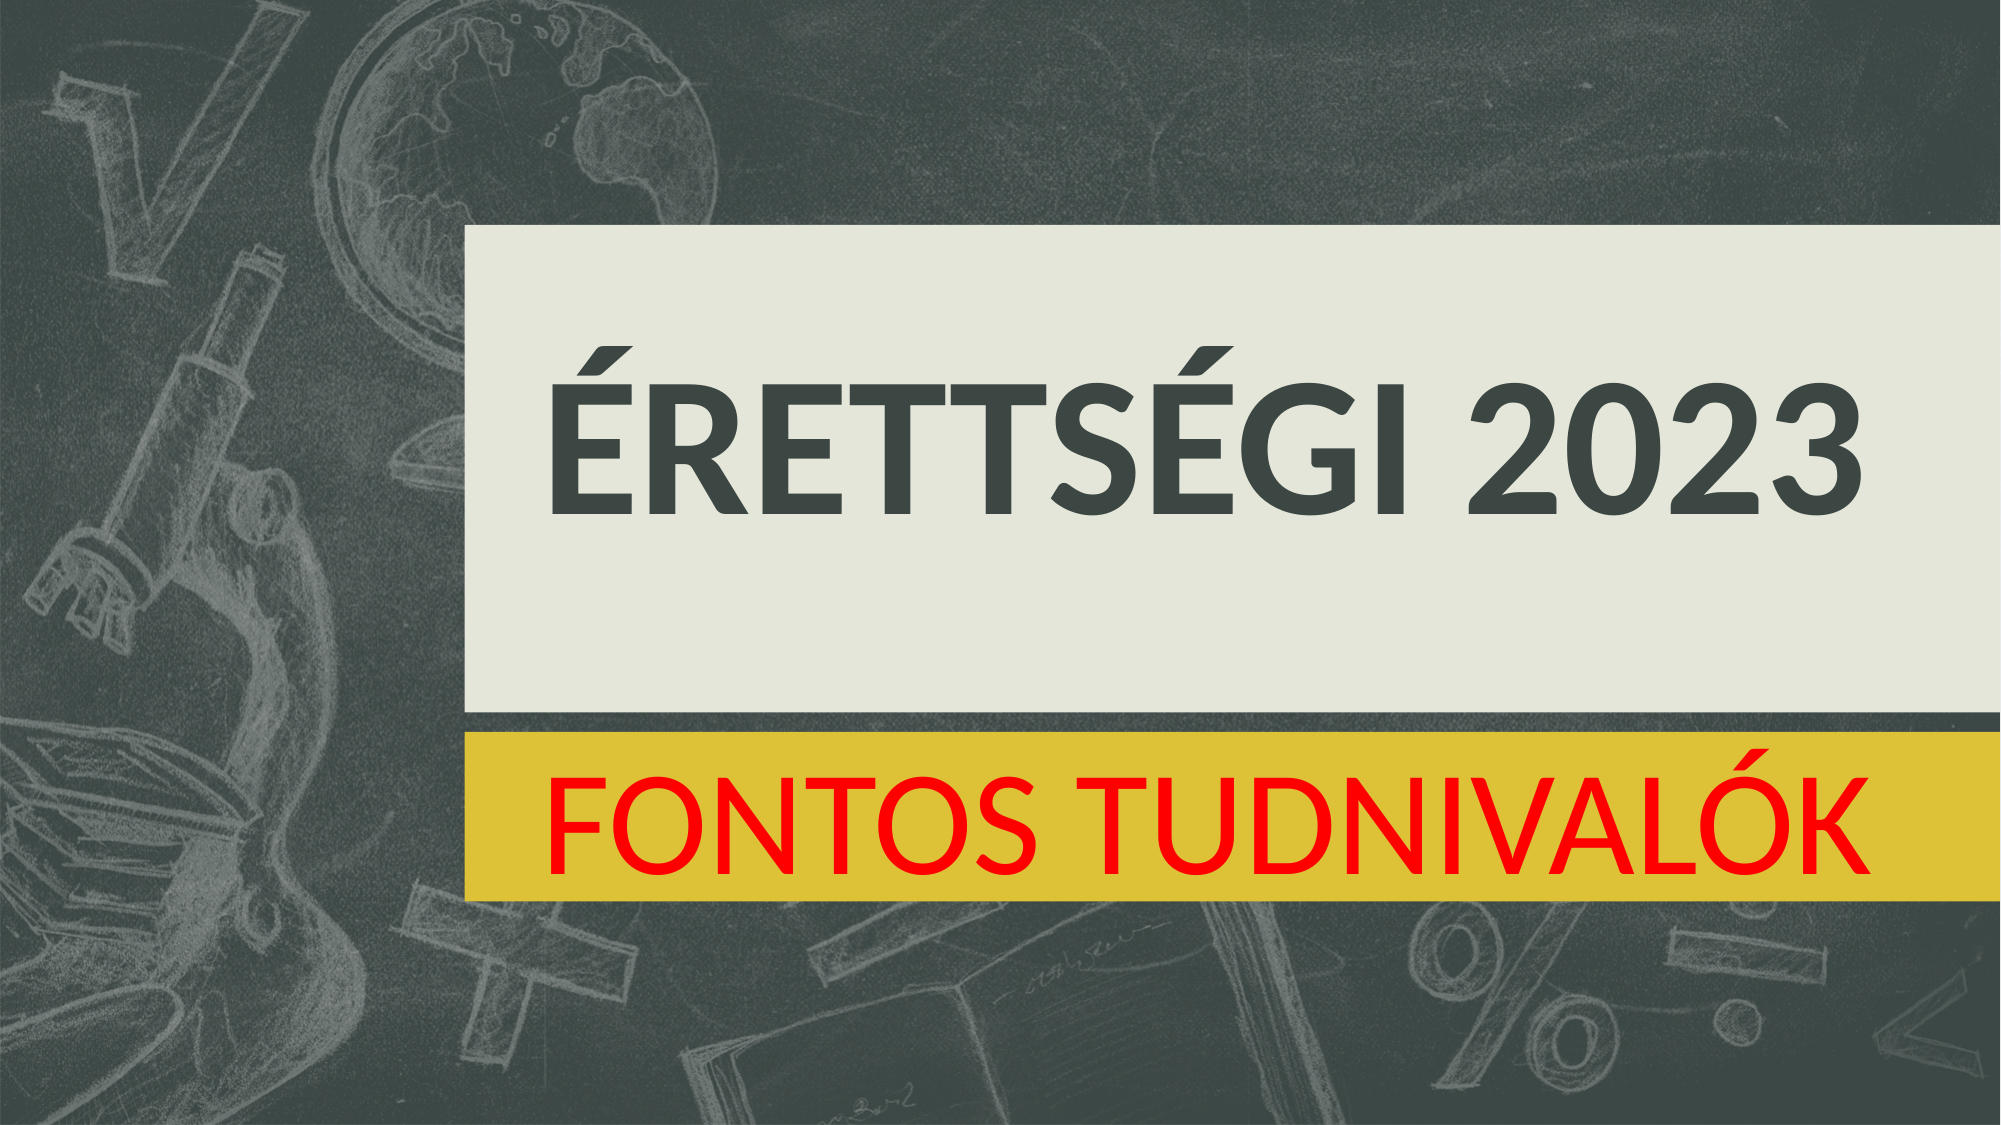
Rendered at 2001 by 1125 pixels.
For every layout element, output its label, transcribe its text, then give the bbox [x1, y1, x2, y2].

title ÉRETTSÉGI 2023 [526, 0, 2000, 566]
picture [0, 0, 2001, 1125]
subtitle FONTOS TUDNIVALÓK [526, 717, 2000, 815]
